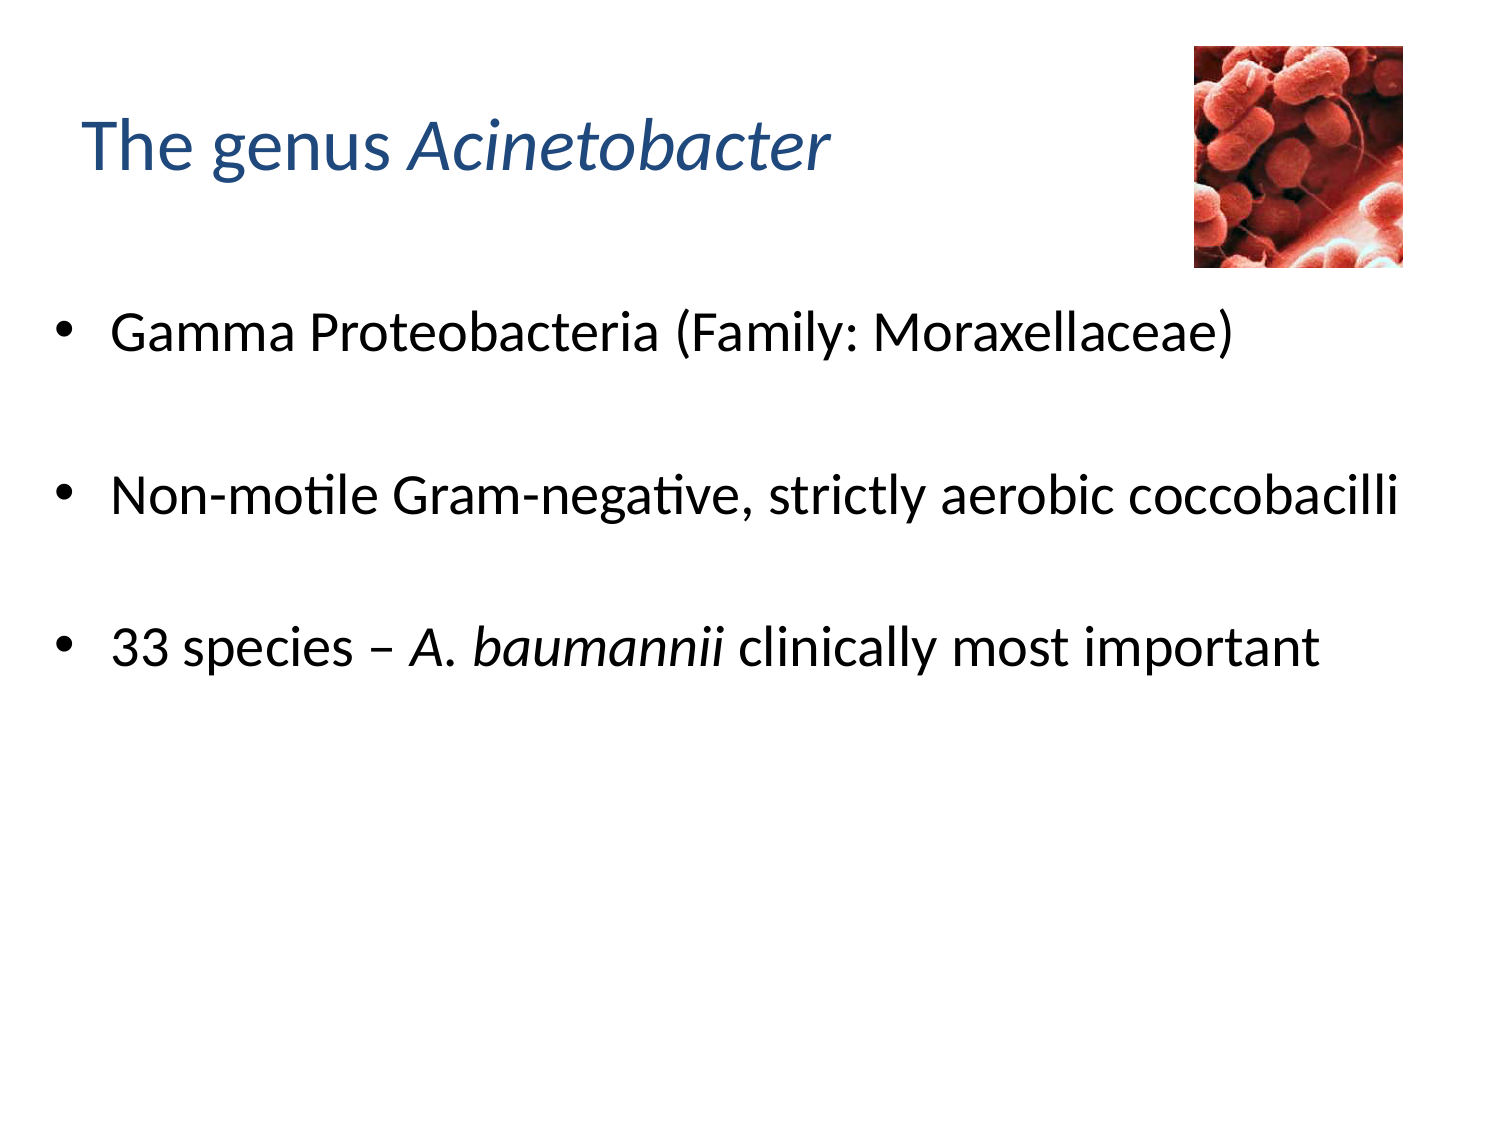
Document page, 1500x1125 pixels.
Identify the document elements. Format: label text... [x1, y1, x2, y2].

list Gamma Proteobacteria (Family: Moraxellaceae) Non-motile Gram-negative, strictly aerobic coccobacilli 33 species – A. baumannii clinically most important [39, 285, 1454, 1028]
title The genus Acinetobacter [0, 46, 1191, 234]
picture [1193, 45, 1403, 268]
